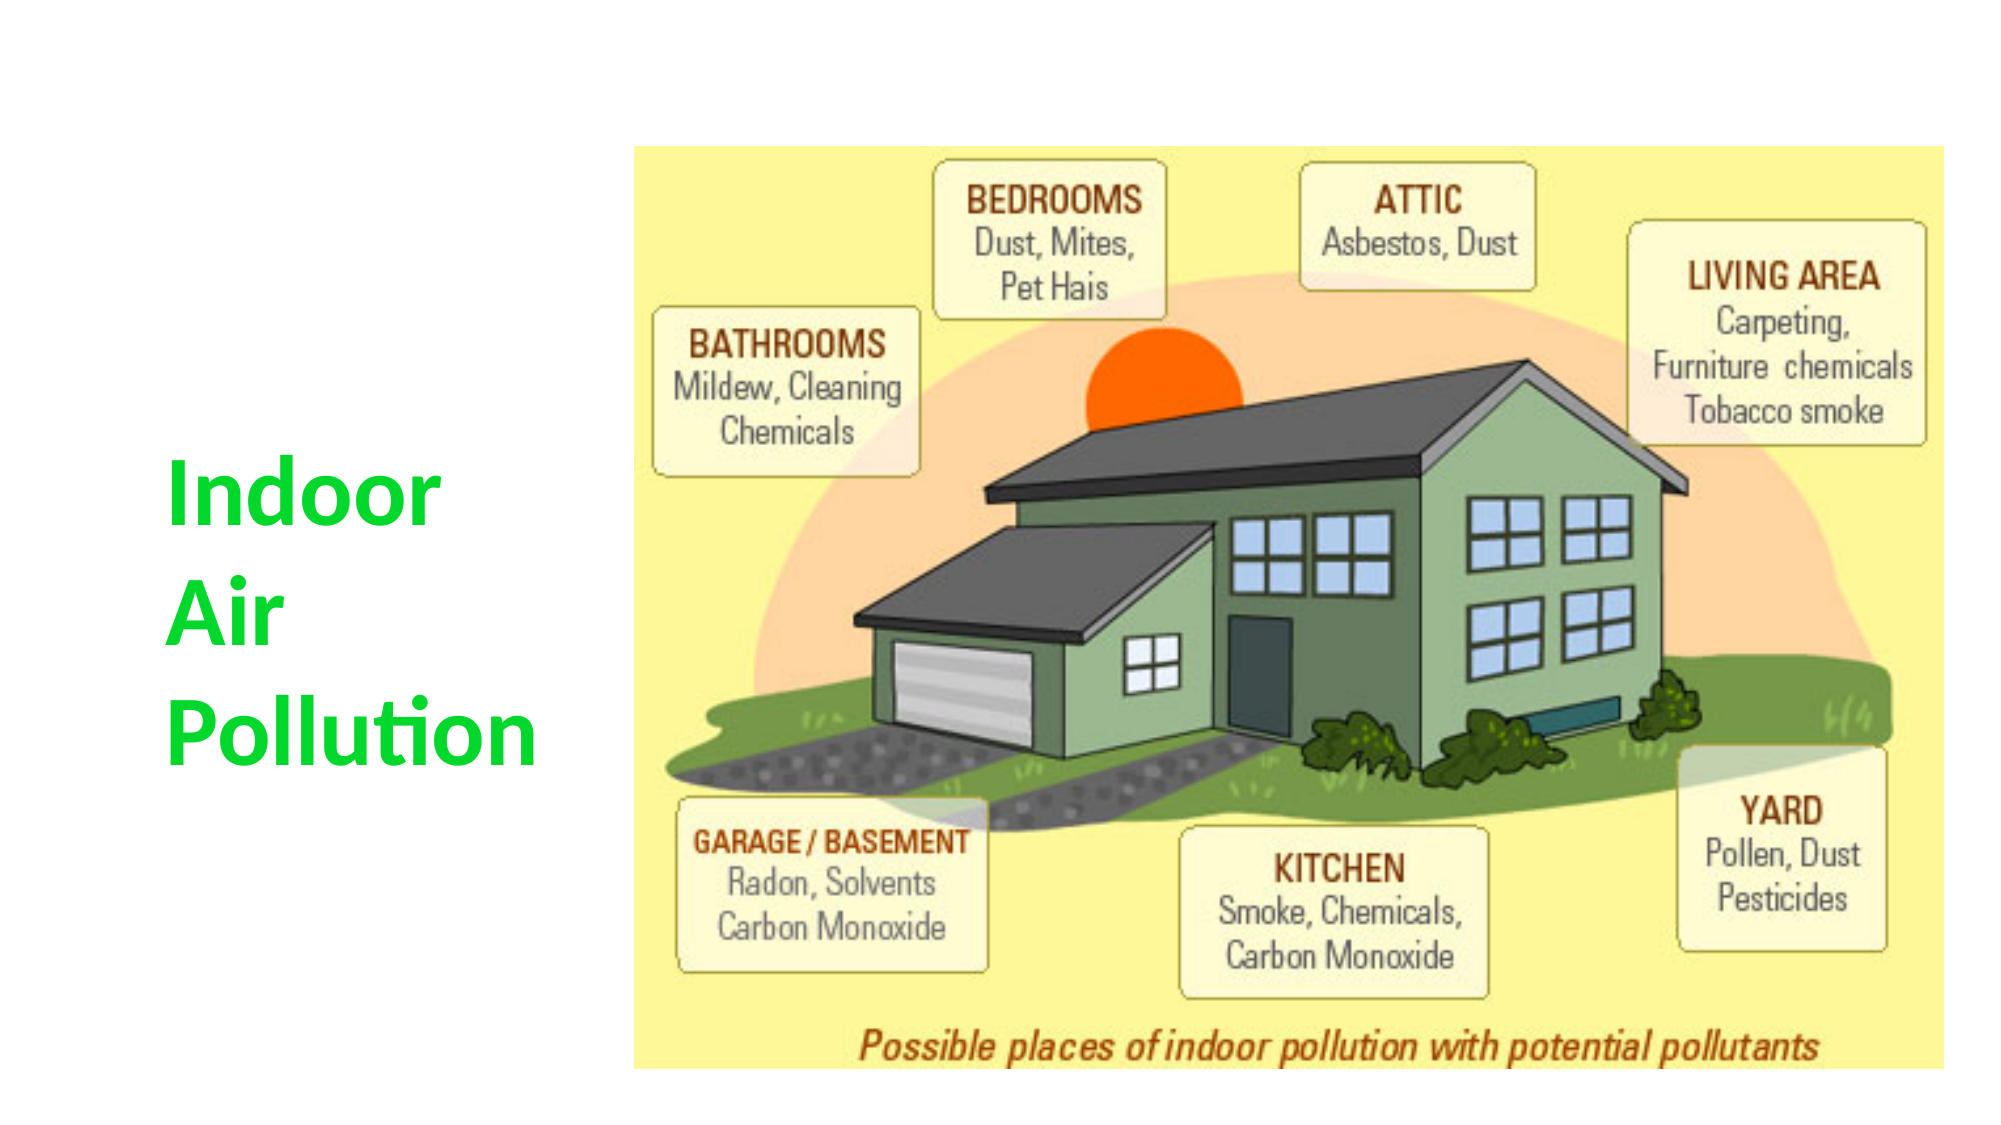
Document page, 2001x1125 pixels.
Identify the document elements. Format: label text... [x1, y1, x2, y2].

picture [634, 146, 1944, 1069]
text_box Indoor Air Pollution [150, 418, 604, 793]
